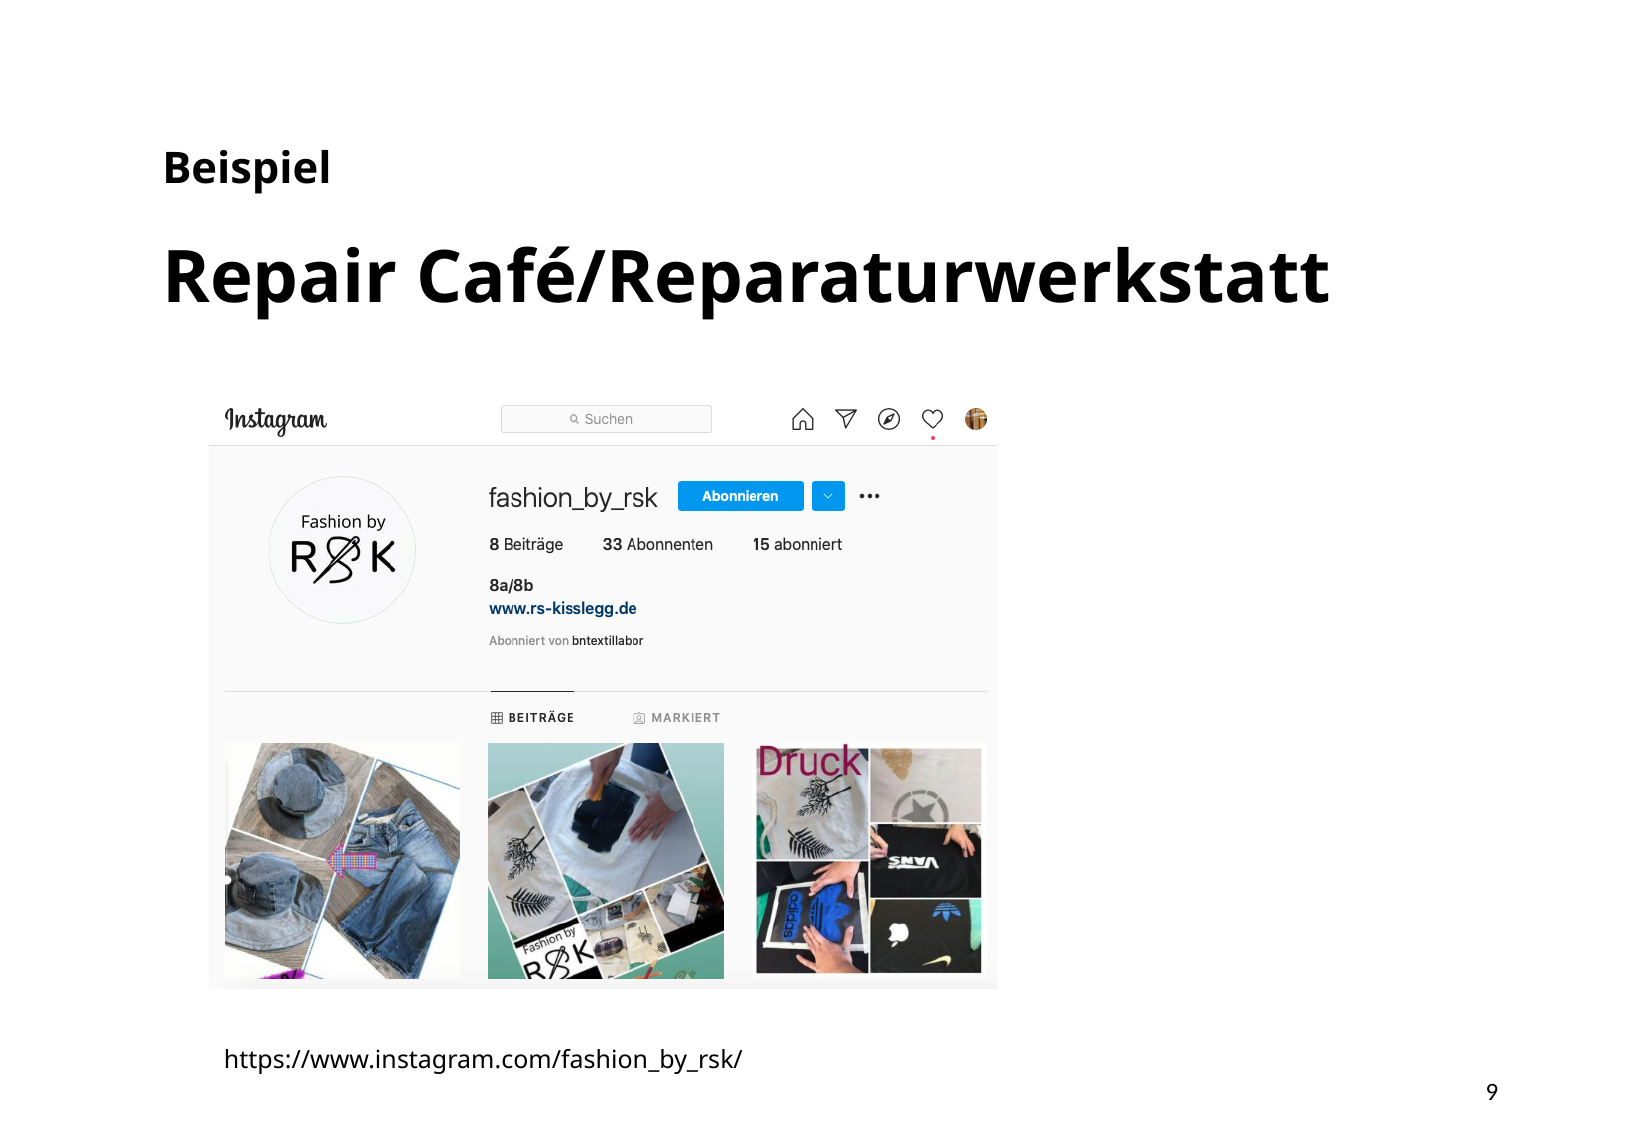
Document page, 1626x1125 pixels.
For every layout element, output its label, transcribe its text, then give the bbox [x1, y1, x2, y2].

text_box 9 [1147, 1060, 1514, 1120]
text_box Beispiel Repair Café/Reparaturwerkstatt [147, 88, 1440, 326]
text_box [208, 397, 1166, 1083]
